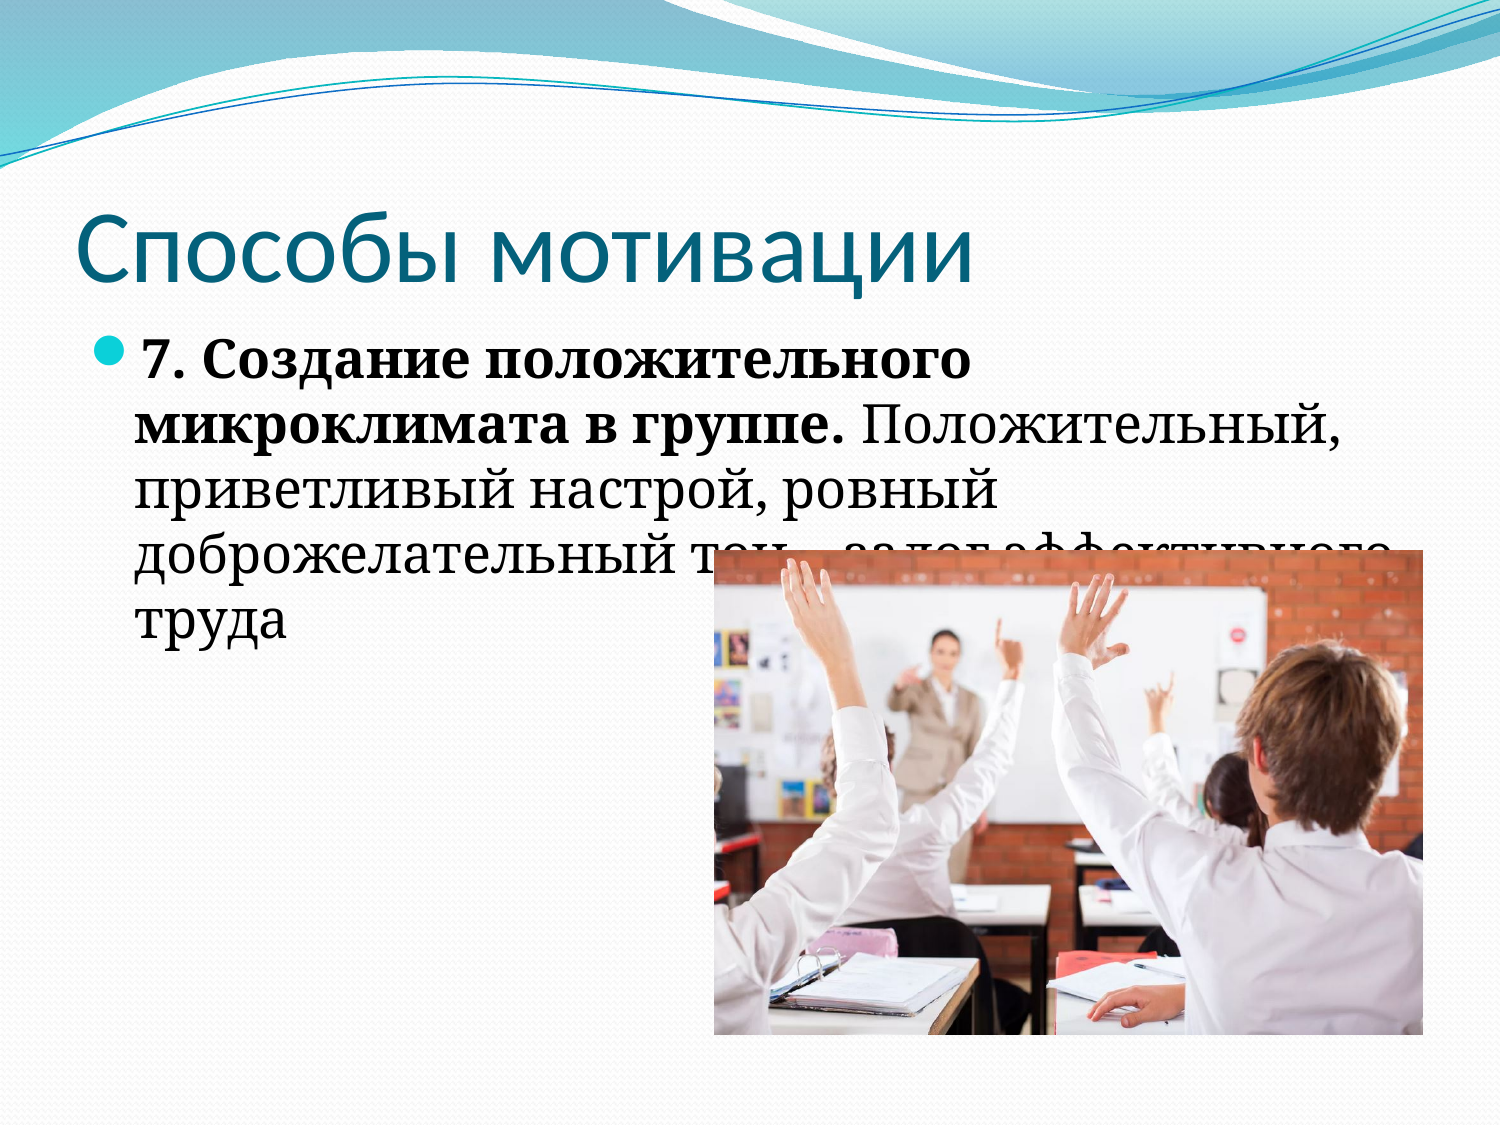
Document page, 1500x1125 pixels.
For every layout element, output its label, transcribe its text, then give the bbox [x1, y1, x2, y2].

list 7. Создание положительного микроклимата в группе. Положительный, приветливый настрой, ровный доброжелательный тон – залог эффективного труда [75, 317, 1425, 1038]
picture [714, 550, 1423, 1036]
title Способы мотивации [75, 115, 1425, 303]
